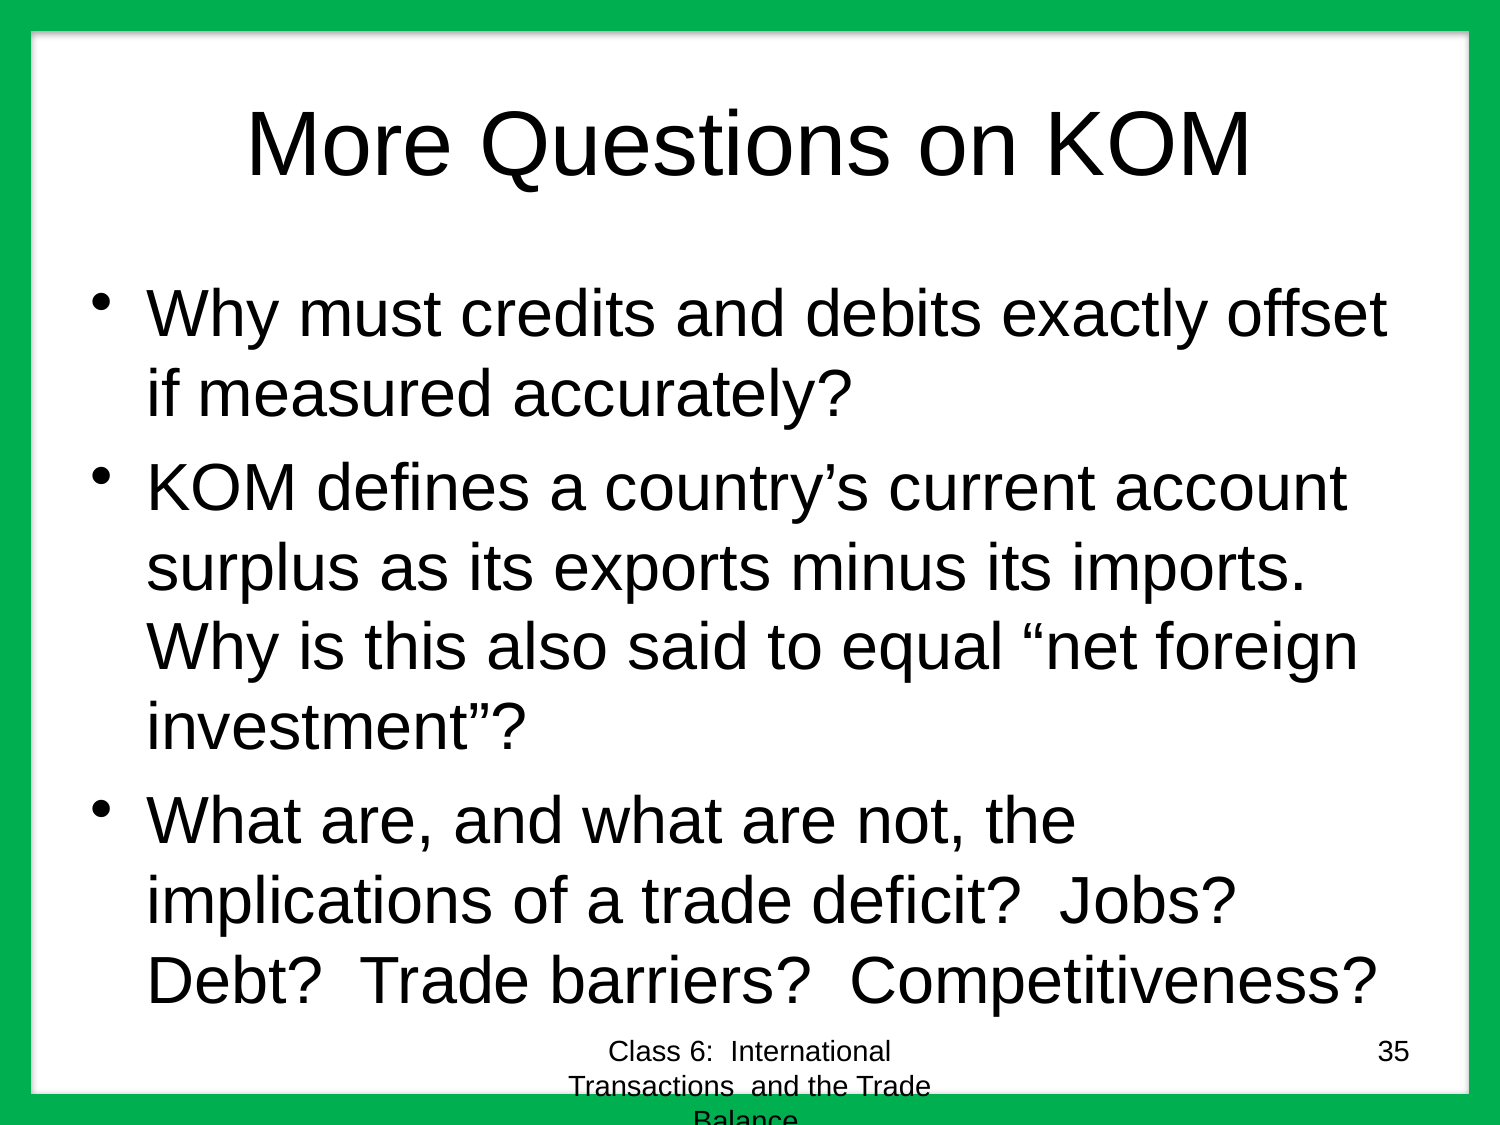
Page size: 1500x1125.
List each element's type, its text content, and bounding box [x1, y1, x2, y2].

slide_number 35 [1074, 1024, 1426, 1103]
text_box [0, 0, 1500, 1125]
footer Class 6: International Transactions and the Trade Balance [512, 1024, 988, 1103]
